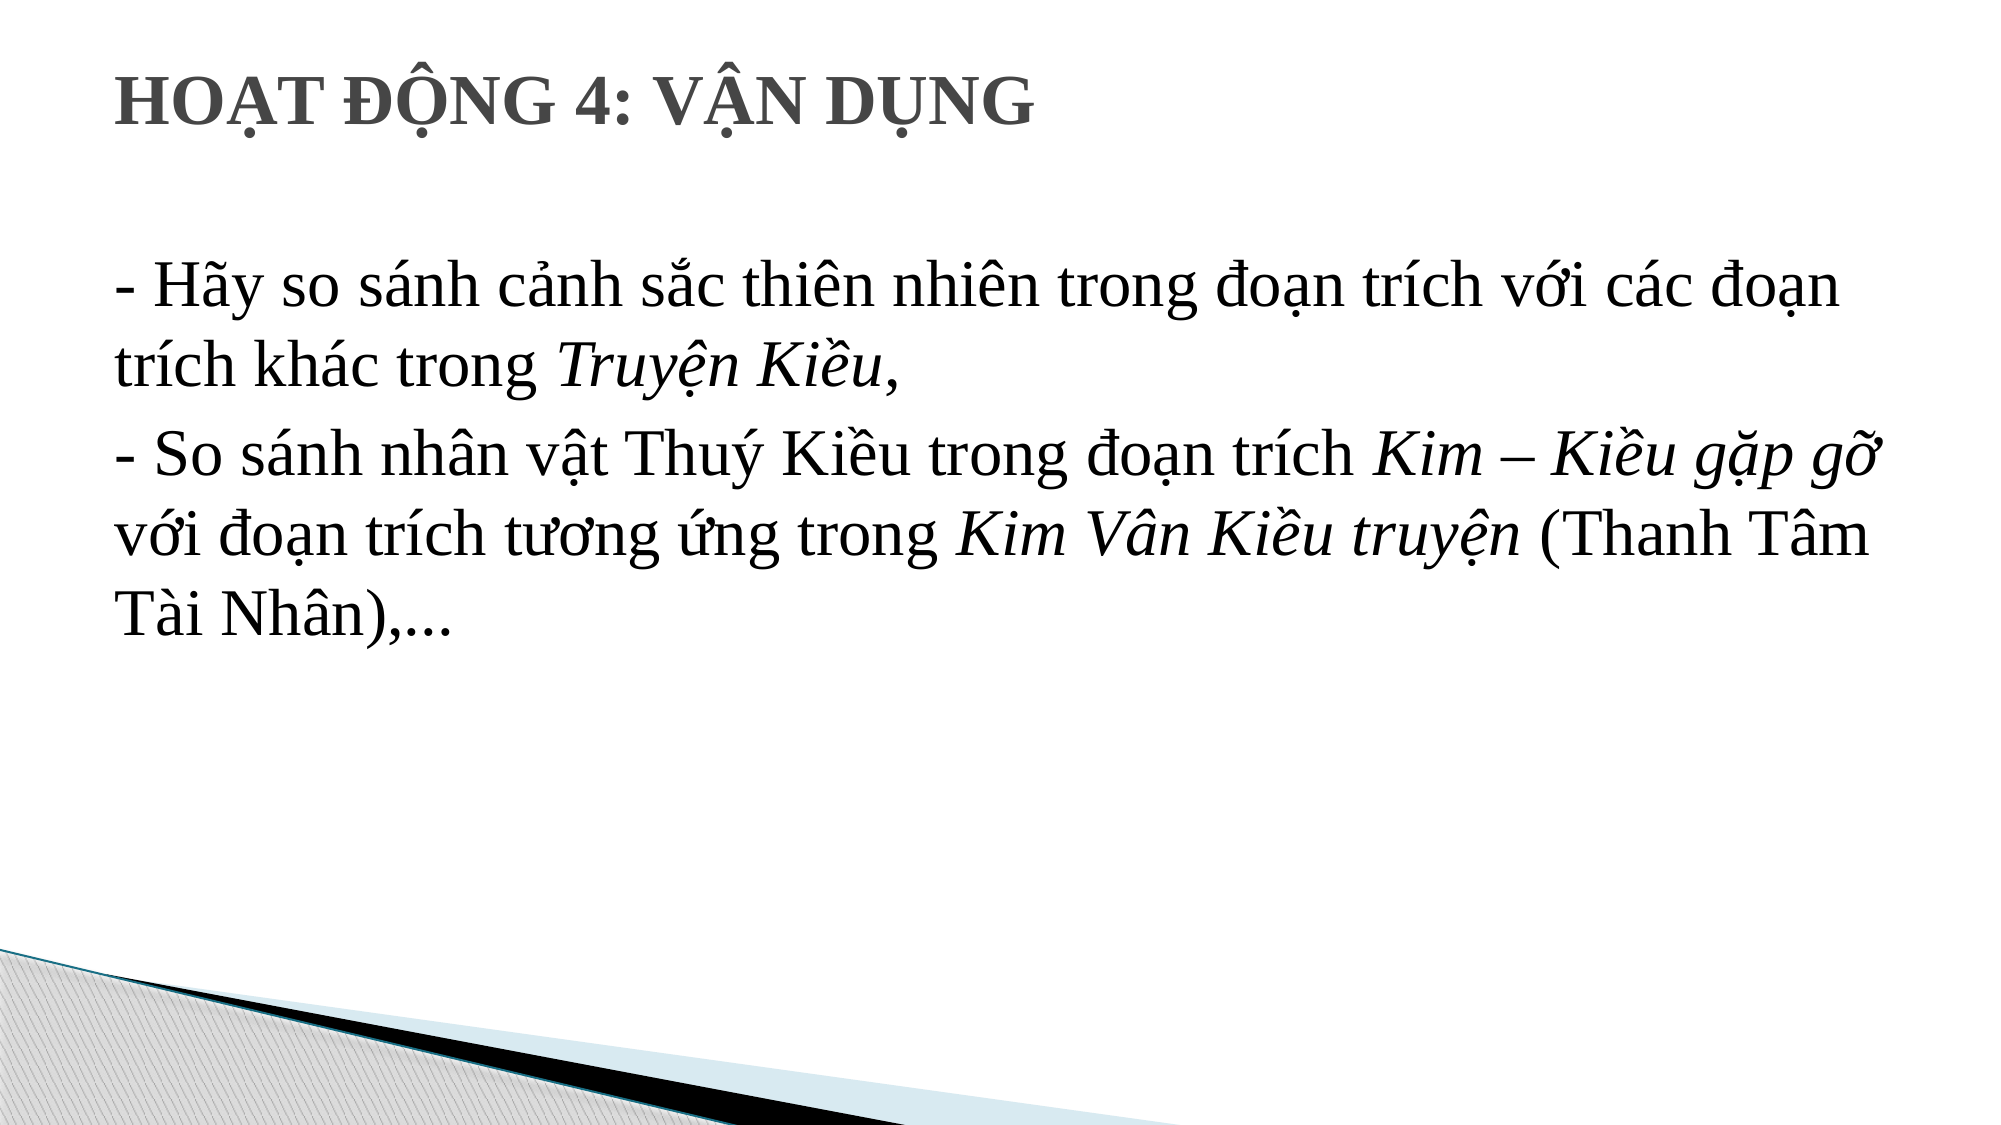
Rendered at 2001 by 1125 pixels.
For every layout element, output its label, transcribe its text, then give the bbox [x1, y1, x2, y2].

title HOẠT ĐỘNG 4: VẬN DỤNG [99, 45, 1900, 233]
list - Hãy so sánh cảnh sắc thiên nhiên trong đoạn trích với các đoạn trích khác trong Truyện Kiều, - So sánh nhân vật Thuý Kiều trong đoạn trích Kim – Kiều gặp gỡ với đoạn trích tương ứng trong Kim Vân Kiều truyện (Thanh Tâm Tài Nhân),... [99, 233, 1900, 706]
